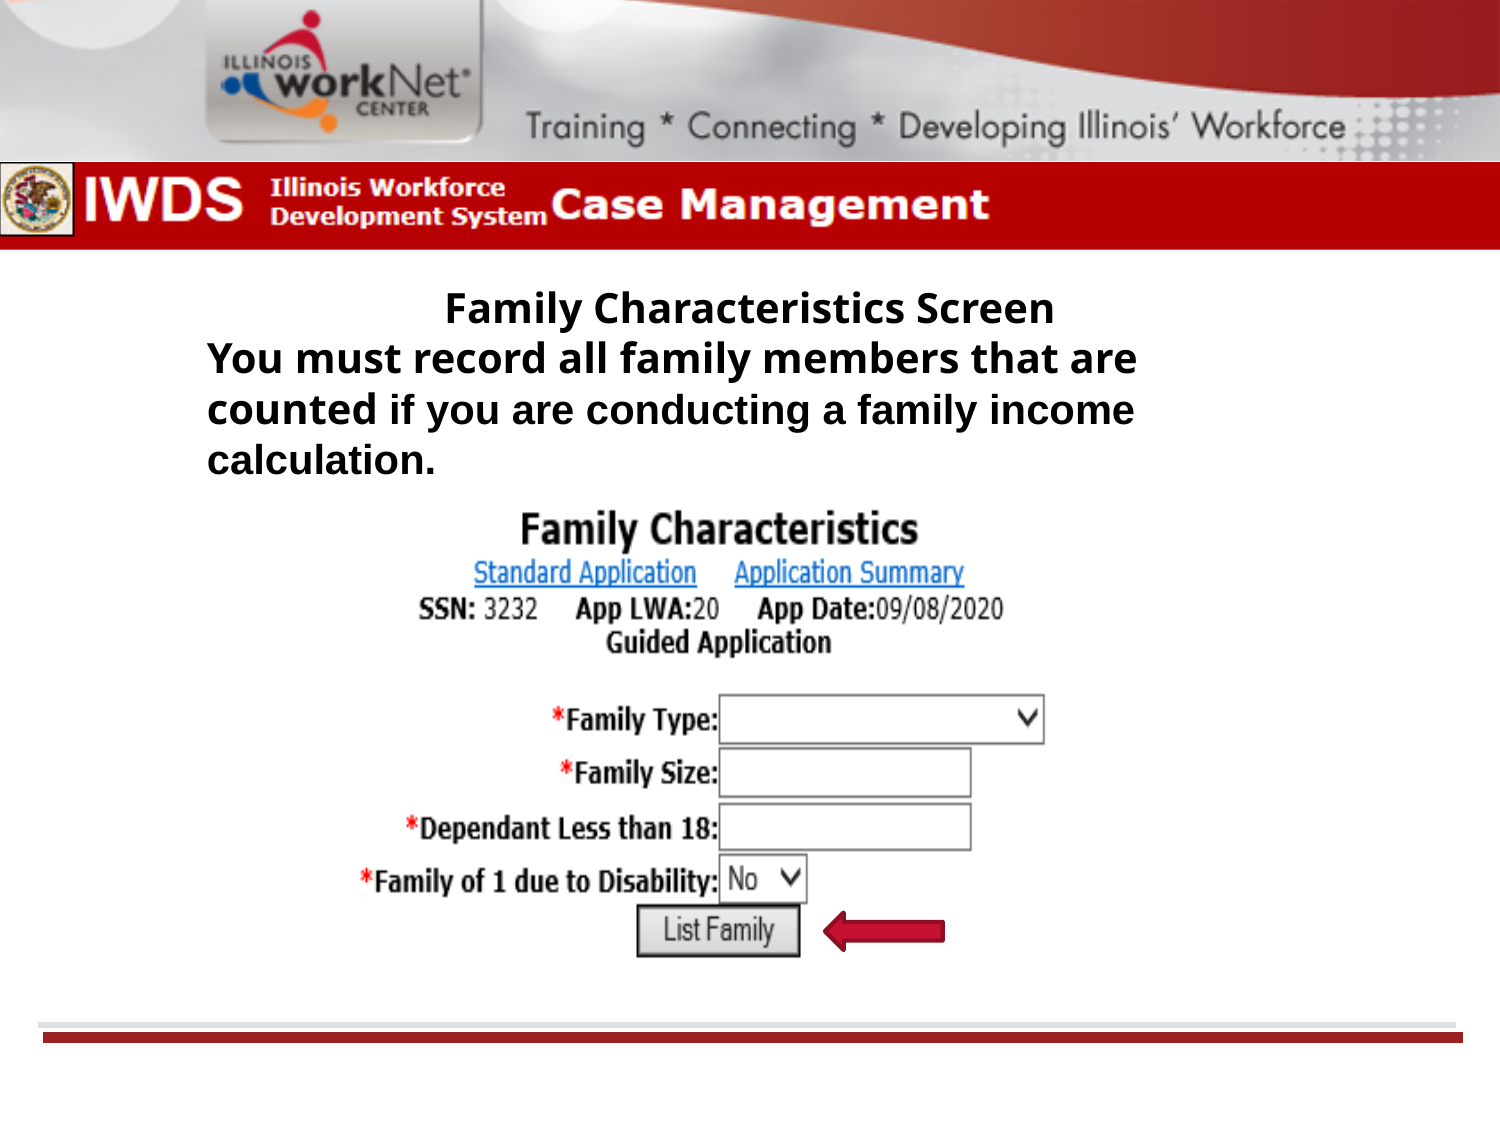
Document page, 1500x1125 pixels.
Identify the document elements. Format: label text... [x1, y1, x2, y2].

text_box Family Characteristics Screen You must record all family members that are counted if you are conducting a family income calculation. [192, 274, 1308, 490]
picture [0, 0, 1500, 161]
picture [349, 499, 1063, 976]
picture [0, 162, 1500, 250]
